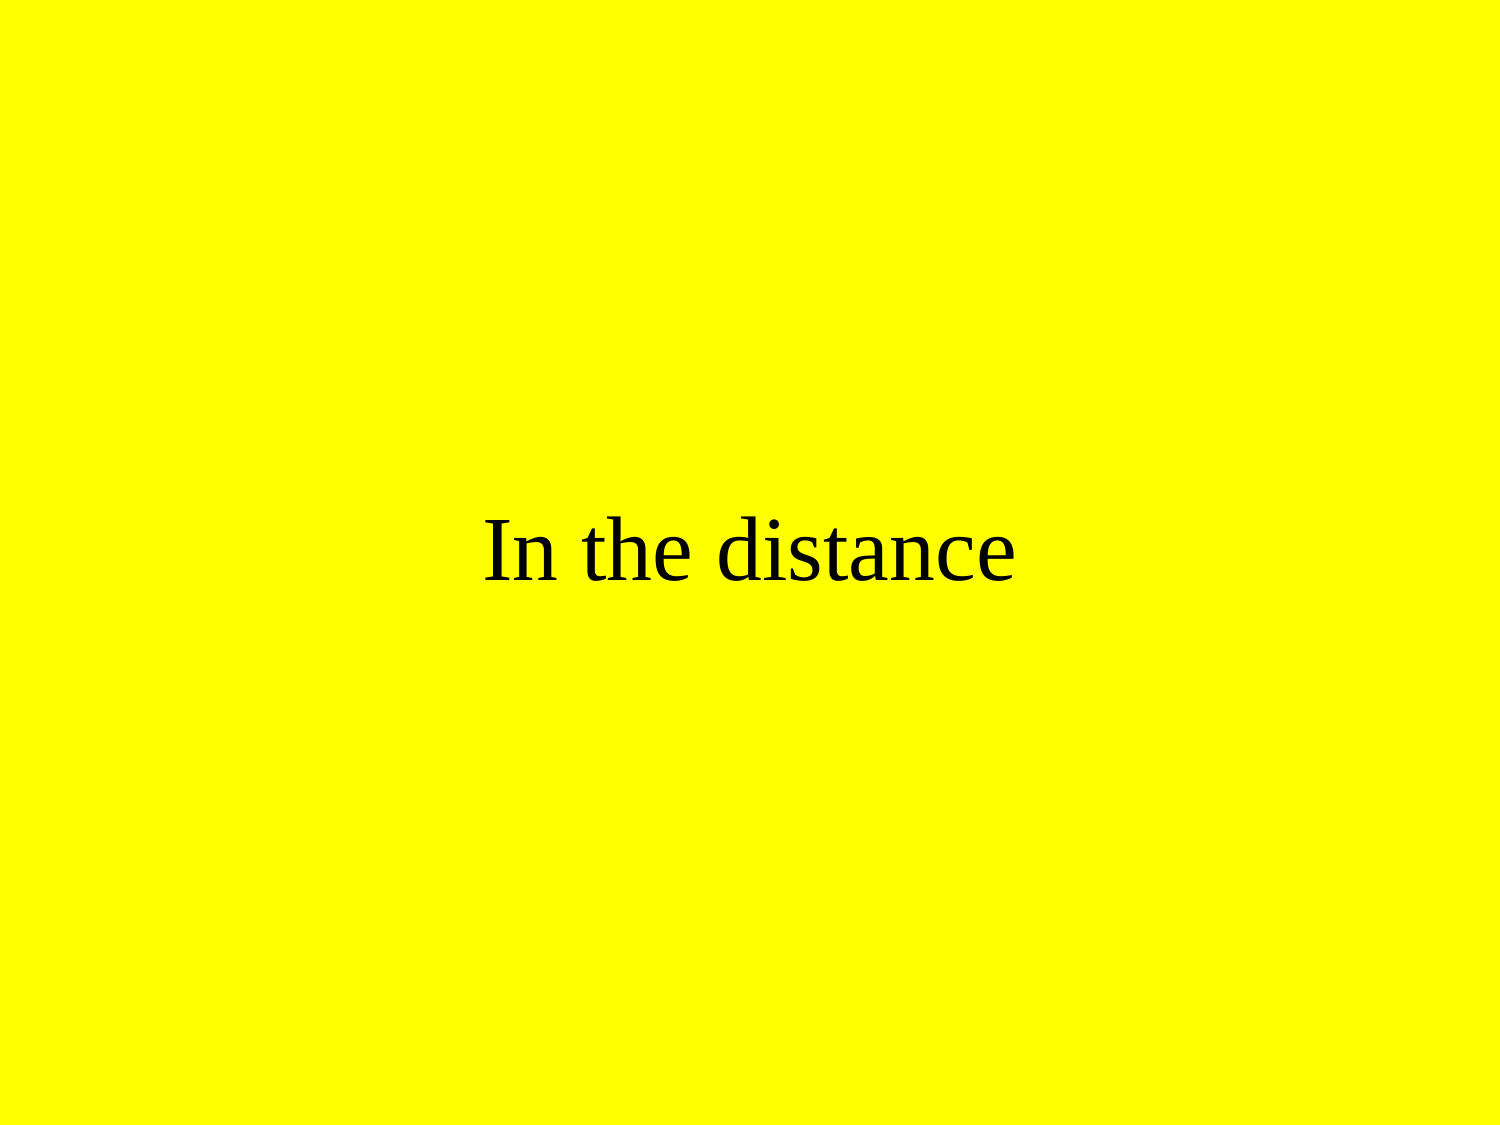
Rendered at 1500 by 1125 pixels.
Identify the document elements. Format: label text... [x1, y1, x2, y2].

title In the distance [112, 450, 1388, 638]
